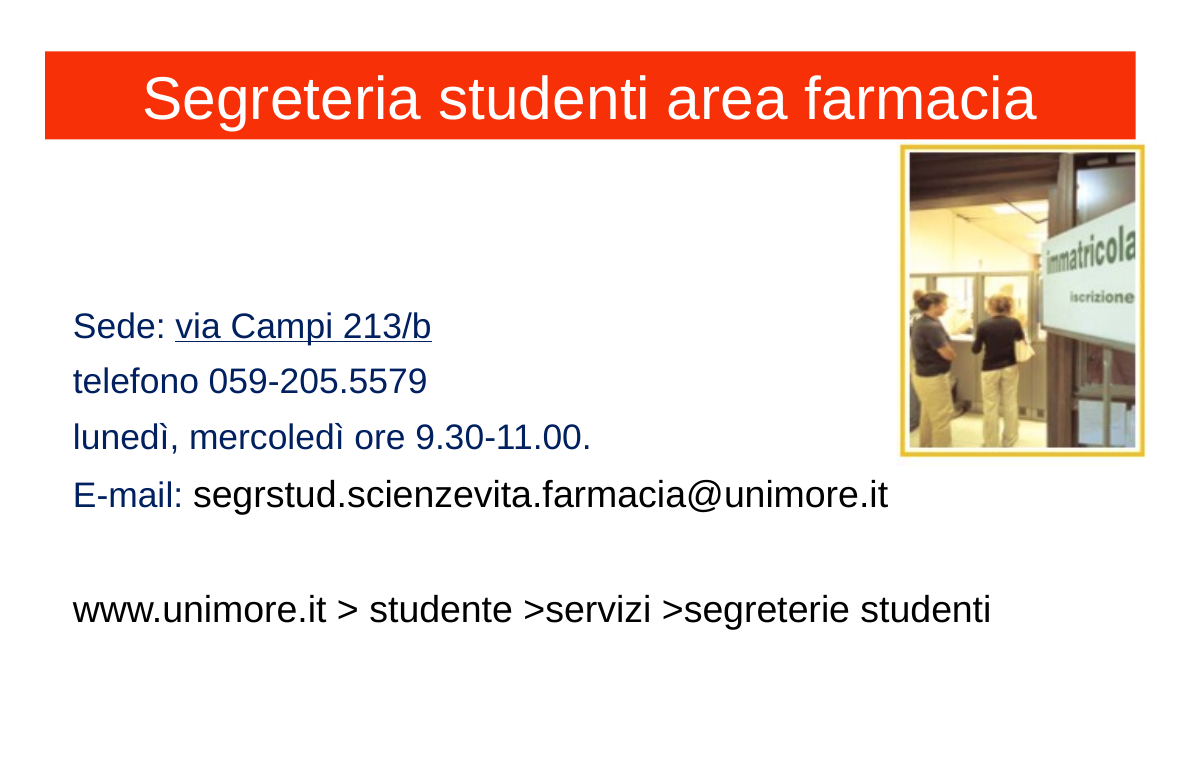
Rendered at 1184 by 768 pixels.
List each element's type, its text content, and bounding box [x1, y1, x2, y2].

picture [896, 138, 1177, 466]
text_box Sede: via Campi 213/b telefono 059-205.5579 lunedì, mercoledì ore 9.30-11.00. E-mail: segrstud.scienzevita.farmacia@unimore.it www.unimore.it > studente >servizi >segreterie studenti [57, 295, 1089, 681]
text_box Segreteria studenti area farmacia [45, 51, 1136, 140]
